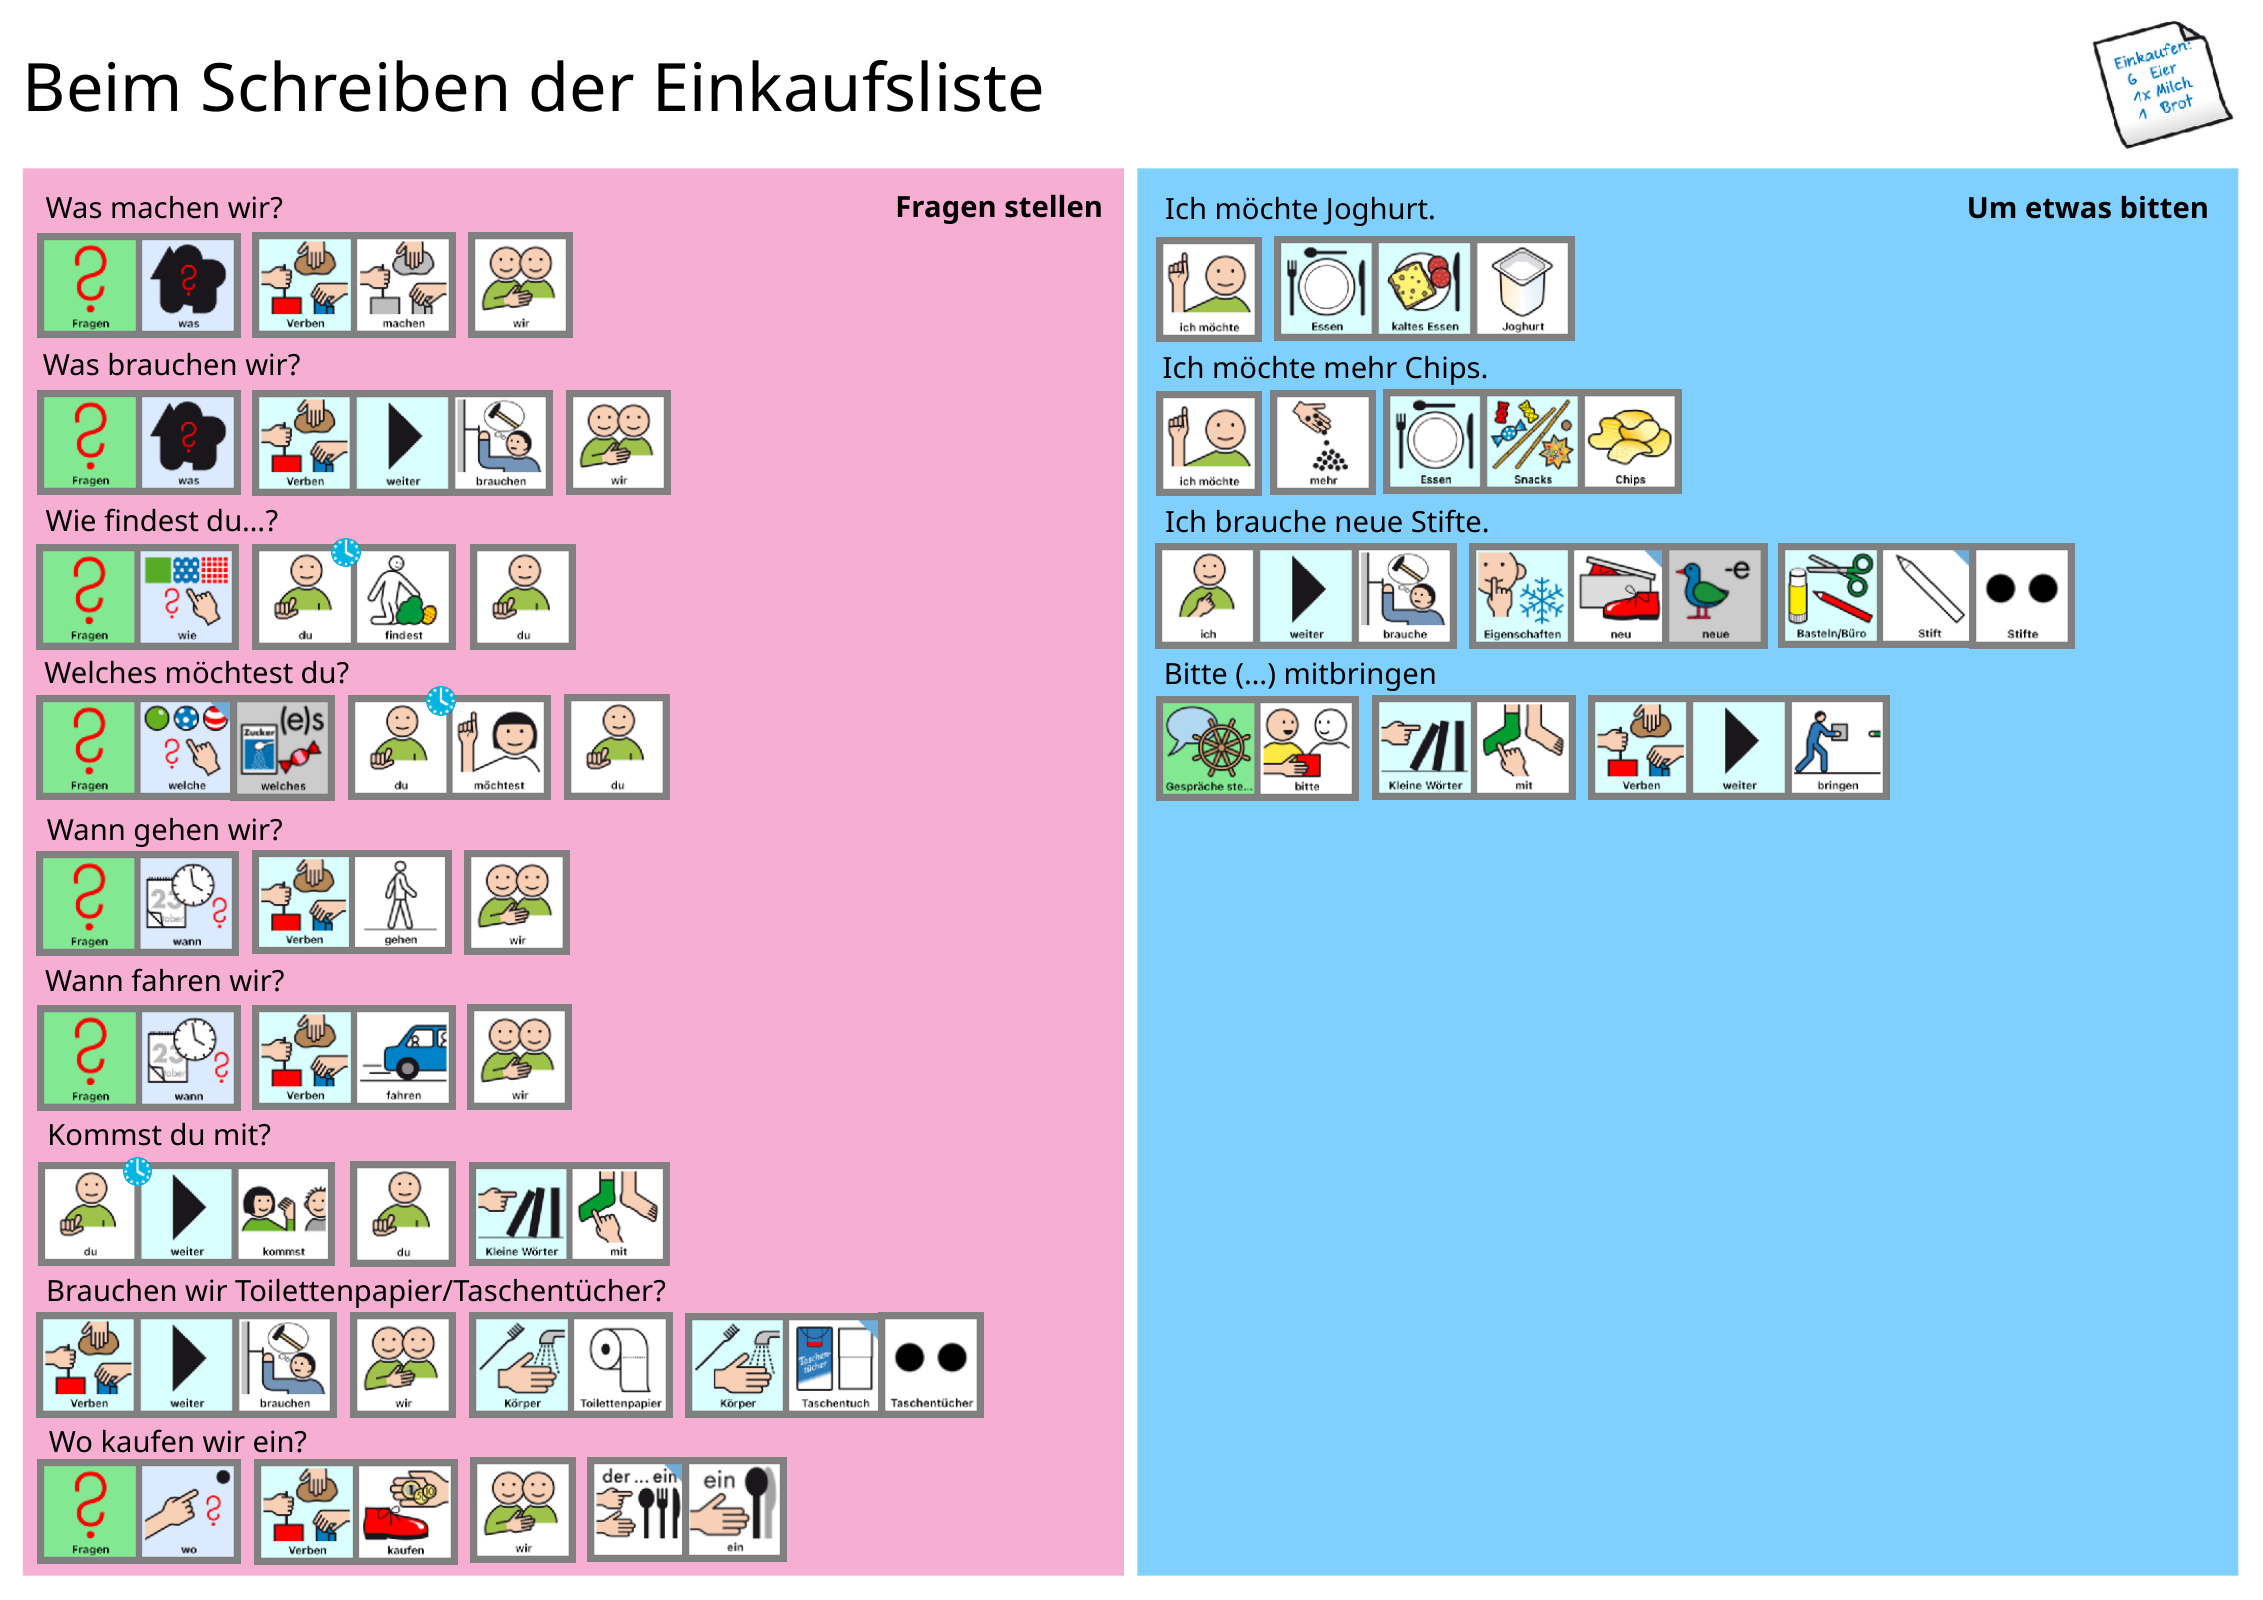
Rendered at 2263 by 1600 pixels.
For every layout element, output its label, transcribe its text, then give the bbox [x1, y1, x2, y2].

picture [37, 232, 241, 338]
picture [563, 694, 670, 800]
picture [345, 541, 353, 556]
picture [469, 1162, 670, 1266]
picture [566, 389, 672, 495]
picture [37, 1458, 241, 1565]
text_box Ich brauche neue Stifte. [1156, 495, 1780, 547]
picture [685, 1312, 984, 1418]
picture [466, 1004, 572, 1110]
text_box Fragen stellen [812, 180, 1112, 232]
picture [1588, 694, 1890, 800]
picture [252, 538, 456, 650]
picture [470, 543, 576, 650]
text_box Ich möchte mehr Chips. [1154, 340, 1778, 393]
picture [1372, 694, 1576, 800]
text_box Brauchen wir Toilettenpapier/Taschentücher? [37, 1264, 815, 1316]
text_box Wie findest du…? [37, 494, 661, 546]
picture [1156, 695, 1360, 801]
picture [470, 1457, 576, 1563]
picture [36, 851, 240, 957]
text_box Bitte (…) mitbringen [1155, 647, 1779, 699]
text_box Um etwas bitten [1919, 181, 2218, 233]
picture [2084, 18, 2242, 150]
picture [1156, 390, 1262, 496]
picture [347, 686, 551, 800]
picture [440, 689, 448, 705]
picture [1155, 542, 1458, 649]
text_box Wo kaufen wir ein? [40, 1414, 664, 1466]
text_box Ich möchte Joghurt. [1156, 182, 1780, 234]
picture [36, 695, 335, 801]
text_box Was brauchen wir? [34, 337, 658, 390]
picture [467, 232, 573, 338]
picture [251, 850, 452, 955]
picture [37, 1005, 241, 1111]
text_box Wann fahren wir? [36, 953, 660, 1006]
picture [37, 389, 241, 495]
picture [252, 1004, 456, 1110]
picture [37, 1157, 335, 1267]
picture [1156, 236, 1262, 343]
picture [1270, 389, 1376, 495]
title Beim Schreiben der Einkaufsliste [13, 0, 2233, 175]
picture [350, 1312, 456, 1418]
text_box [1137, 168, 2239, 1576]
picture [137, 1159, 144, 1175]
picture [1274, 235, 1576, 341]
picture [349, 1161, 456, 1267]
picture [254, 1458, 459, 1565]
picture [36, 544, 240, 650]
text_box Kommst du mit? [39, 1108, 663, 1160]
picture [464, 849, 570, 955]
picture [252, 232, 456, 338]
picture [252, 390, 554, 496]
picture [587, 1457, 788, 1563]
text_box Wann gehen wir? [38, 802, 662, 855]
picture [469, 1312, 673, 1418]
picture [1469, 543, 1768, 649]
text_box Was machen wir? [37, 181, 661, 233]
text_box [22, 175, 1124, 1576]
text_box Welches möchtest du? [35, 646, 659, 698]
picture [35, 1312, 337, 1418]
picture [1383, 389, 1682, 494]
picture [1778, 543, 2075, 649]
